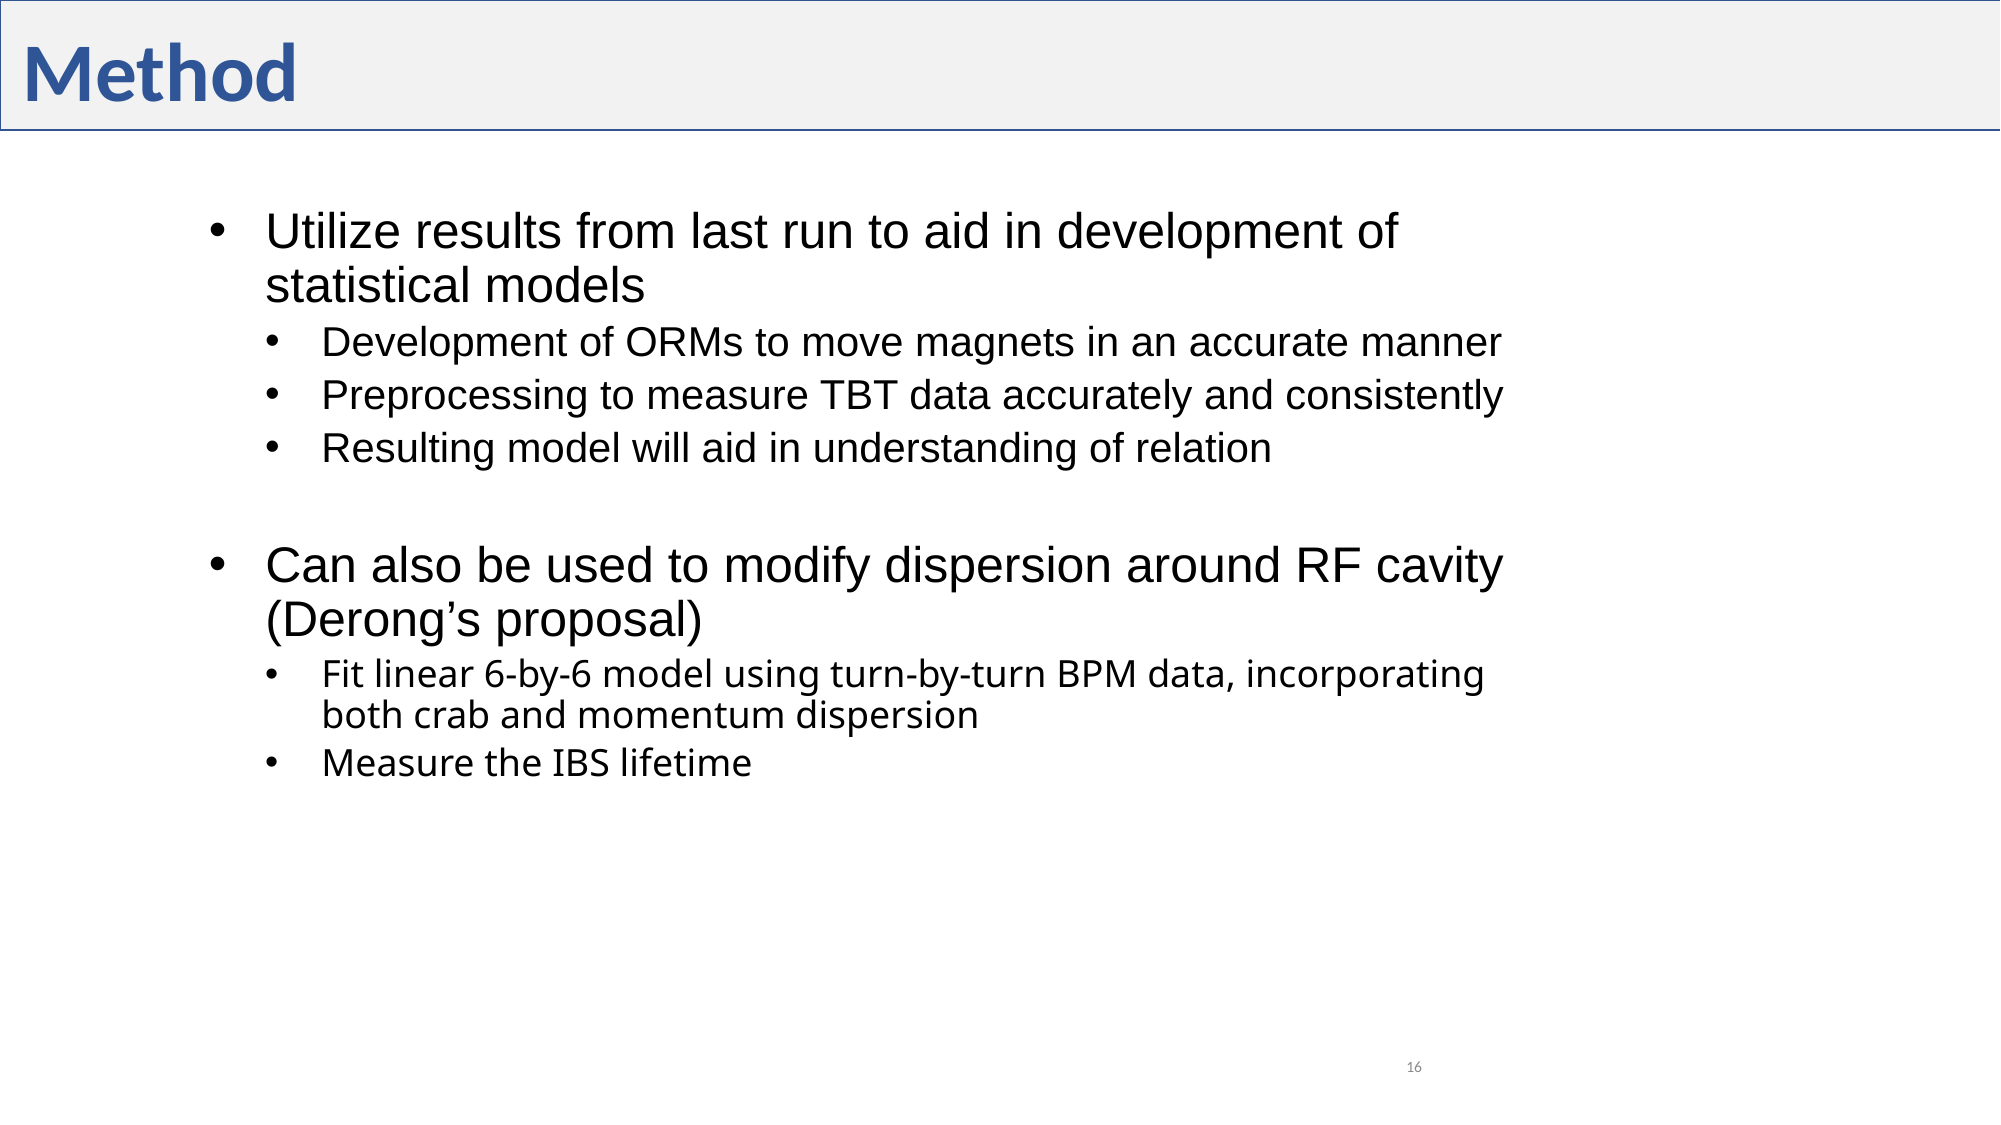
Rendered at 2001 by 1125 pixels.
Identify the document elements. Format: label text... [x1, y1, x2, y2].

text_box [0, 0, 2000, 130]
text_box Utilize results from last run to aid in development of statistical models Development of ORMs to move magnets in an accurate manner Preprocessing to measure TBT data accurately and consistently Resulting model will aid in understanding of relation Can also be used to modify dispersion around RF cavity (Derong’s proposal) Fit linear 6-by-6 model using turn-by-turn BPM data, incorporating both crab and momentum dispersion Measure the IBS lifetime [194, 197, 1554, 888]
slide_number 16 [1376, 1036, 1430, 1097]
